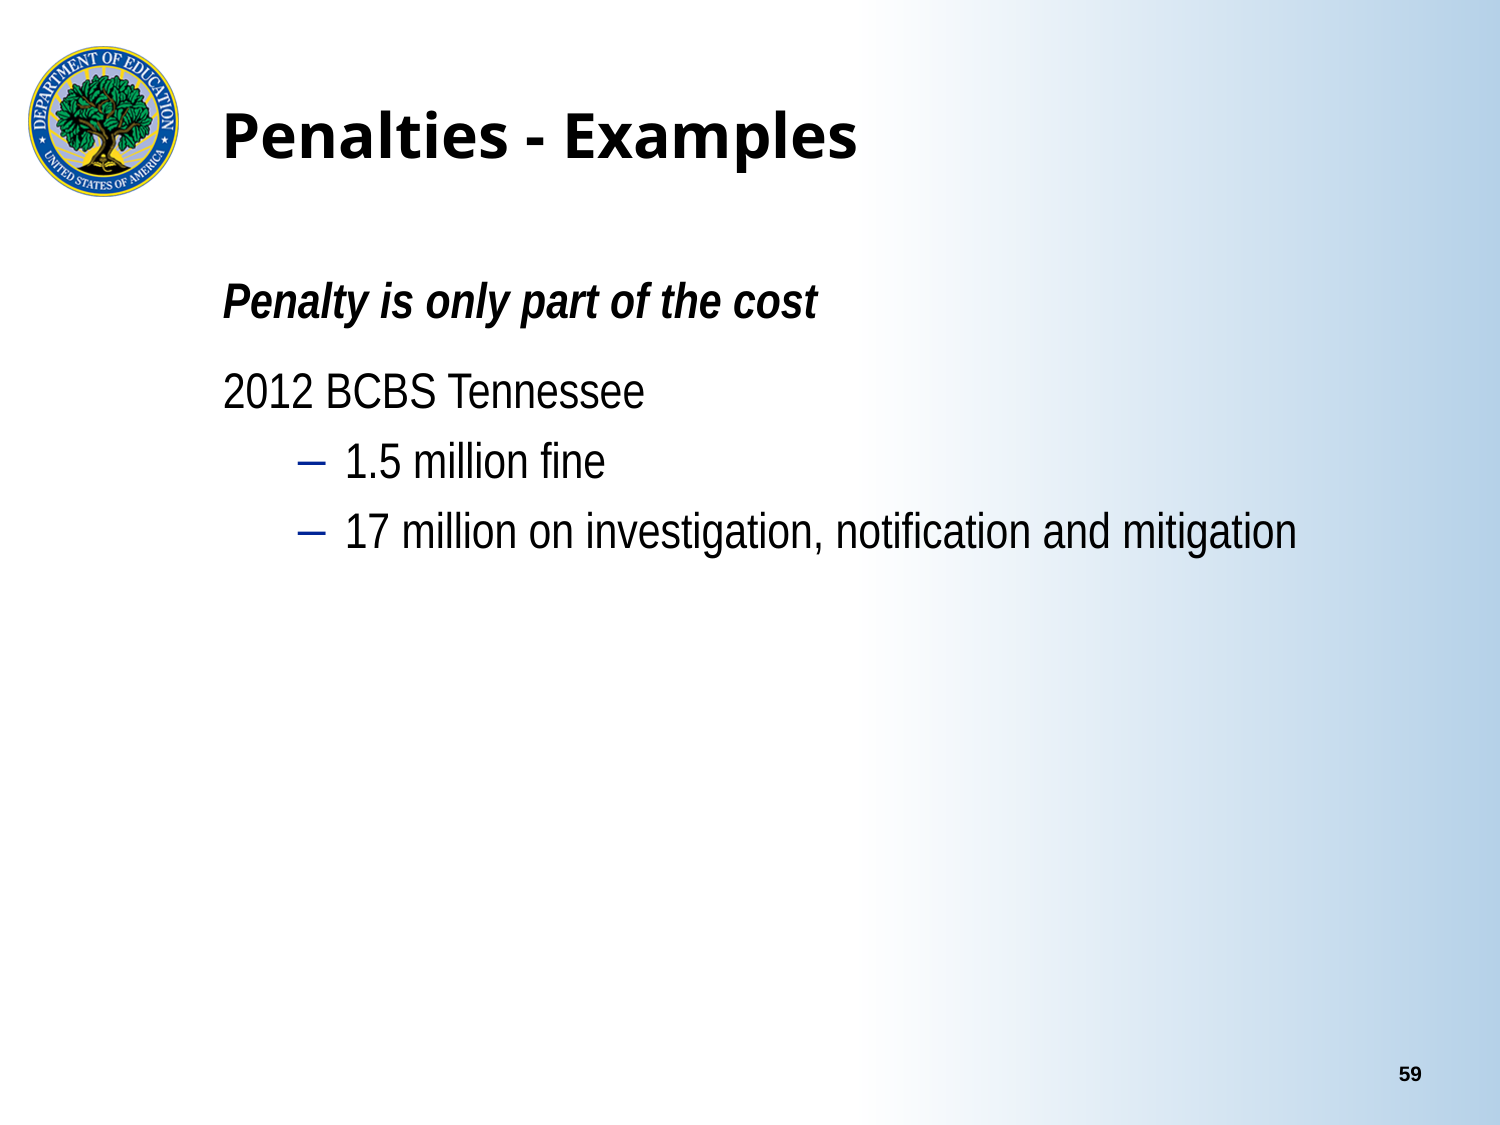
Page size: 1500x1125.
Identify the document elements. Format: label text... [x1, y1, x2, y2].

slide_number 59 [1363, 1042, 1437, 1103]
picture [28, 46, 179, 197]
title Penalties - Examples [206, 39, 1353, 228]
list Penalty is only part of the cost 2012 BCBS Tennessee 1.5 million fine 17 million on investigation, notification and mitigation [207, 260, 1355, 1041]
